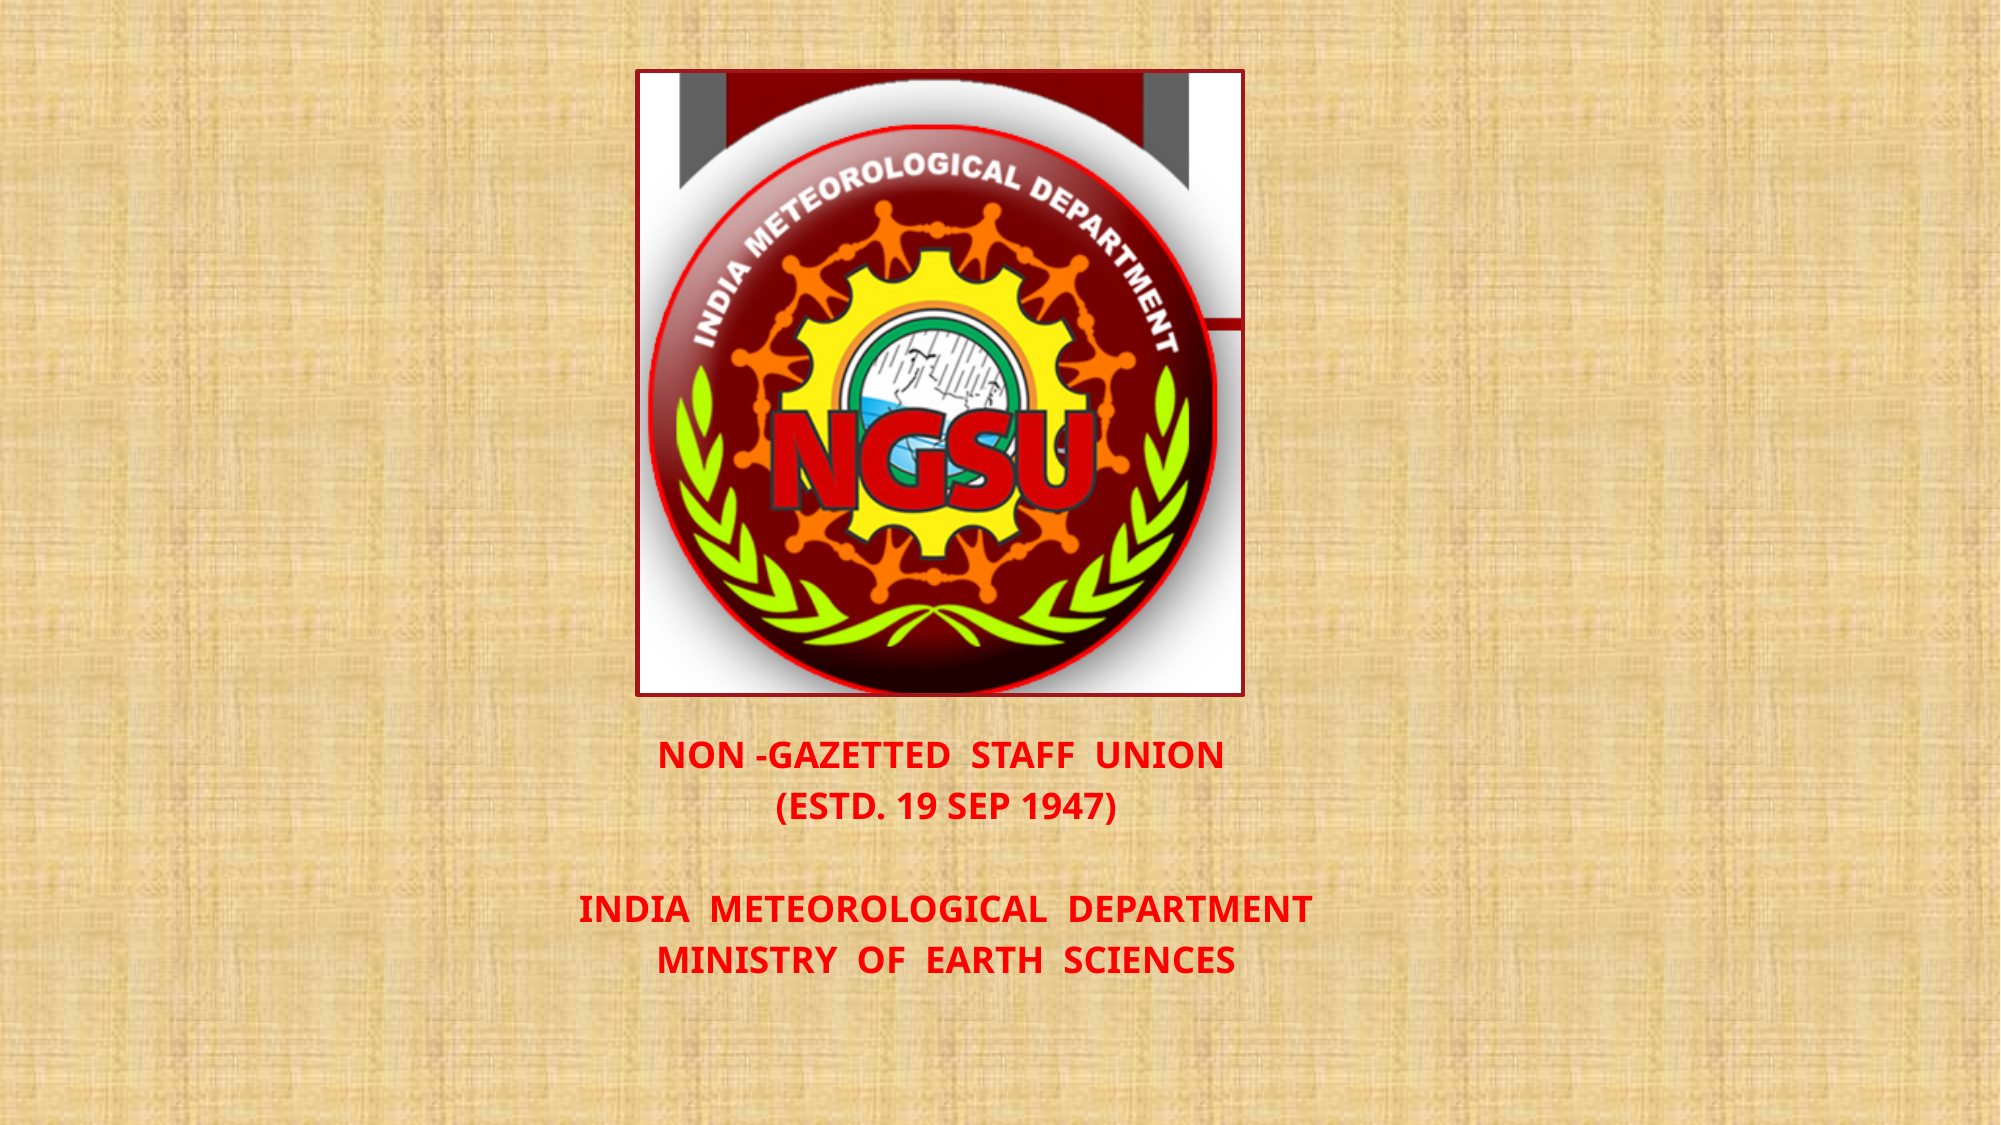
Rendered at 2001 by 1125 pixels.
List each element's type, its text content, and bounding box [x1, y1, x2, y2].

subtitle NON -GAZETTED STAFF UNION (ESTD. 19 SEP 1947) INDIA METEOROLOGICAL DEPARTMENT MINISTRY OF EARTH SCIENCES [158, 723, 1735, 989]
picture [0, 0, 2001, 1125]
